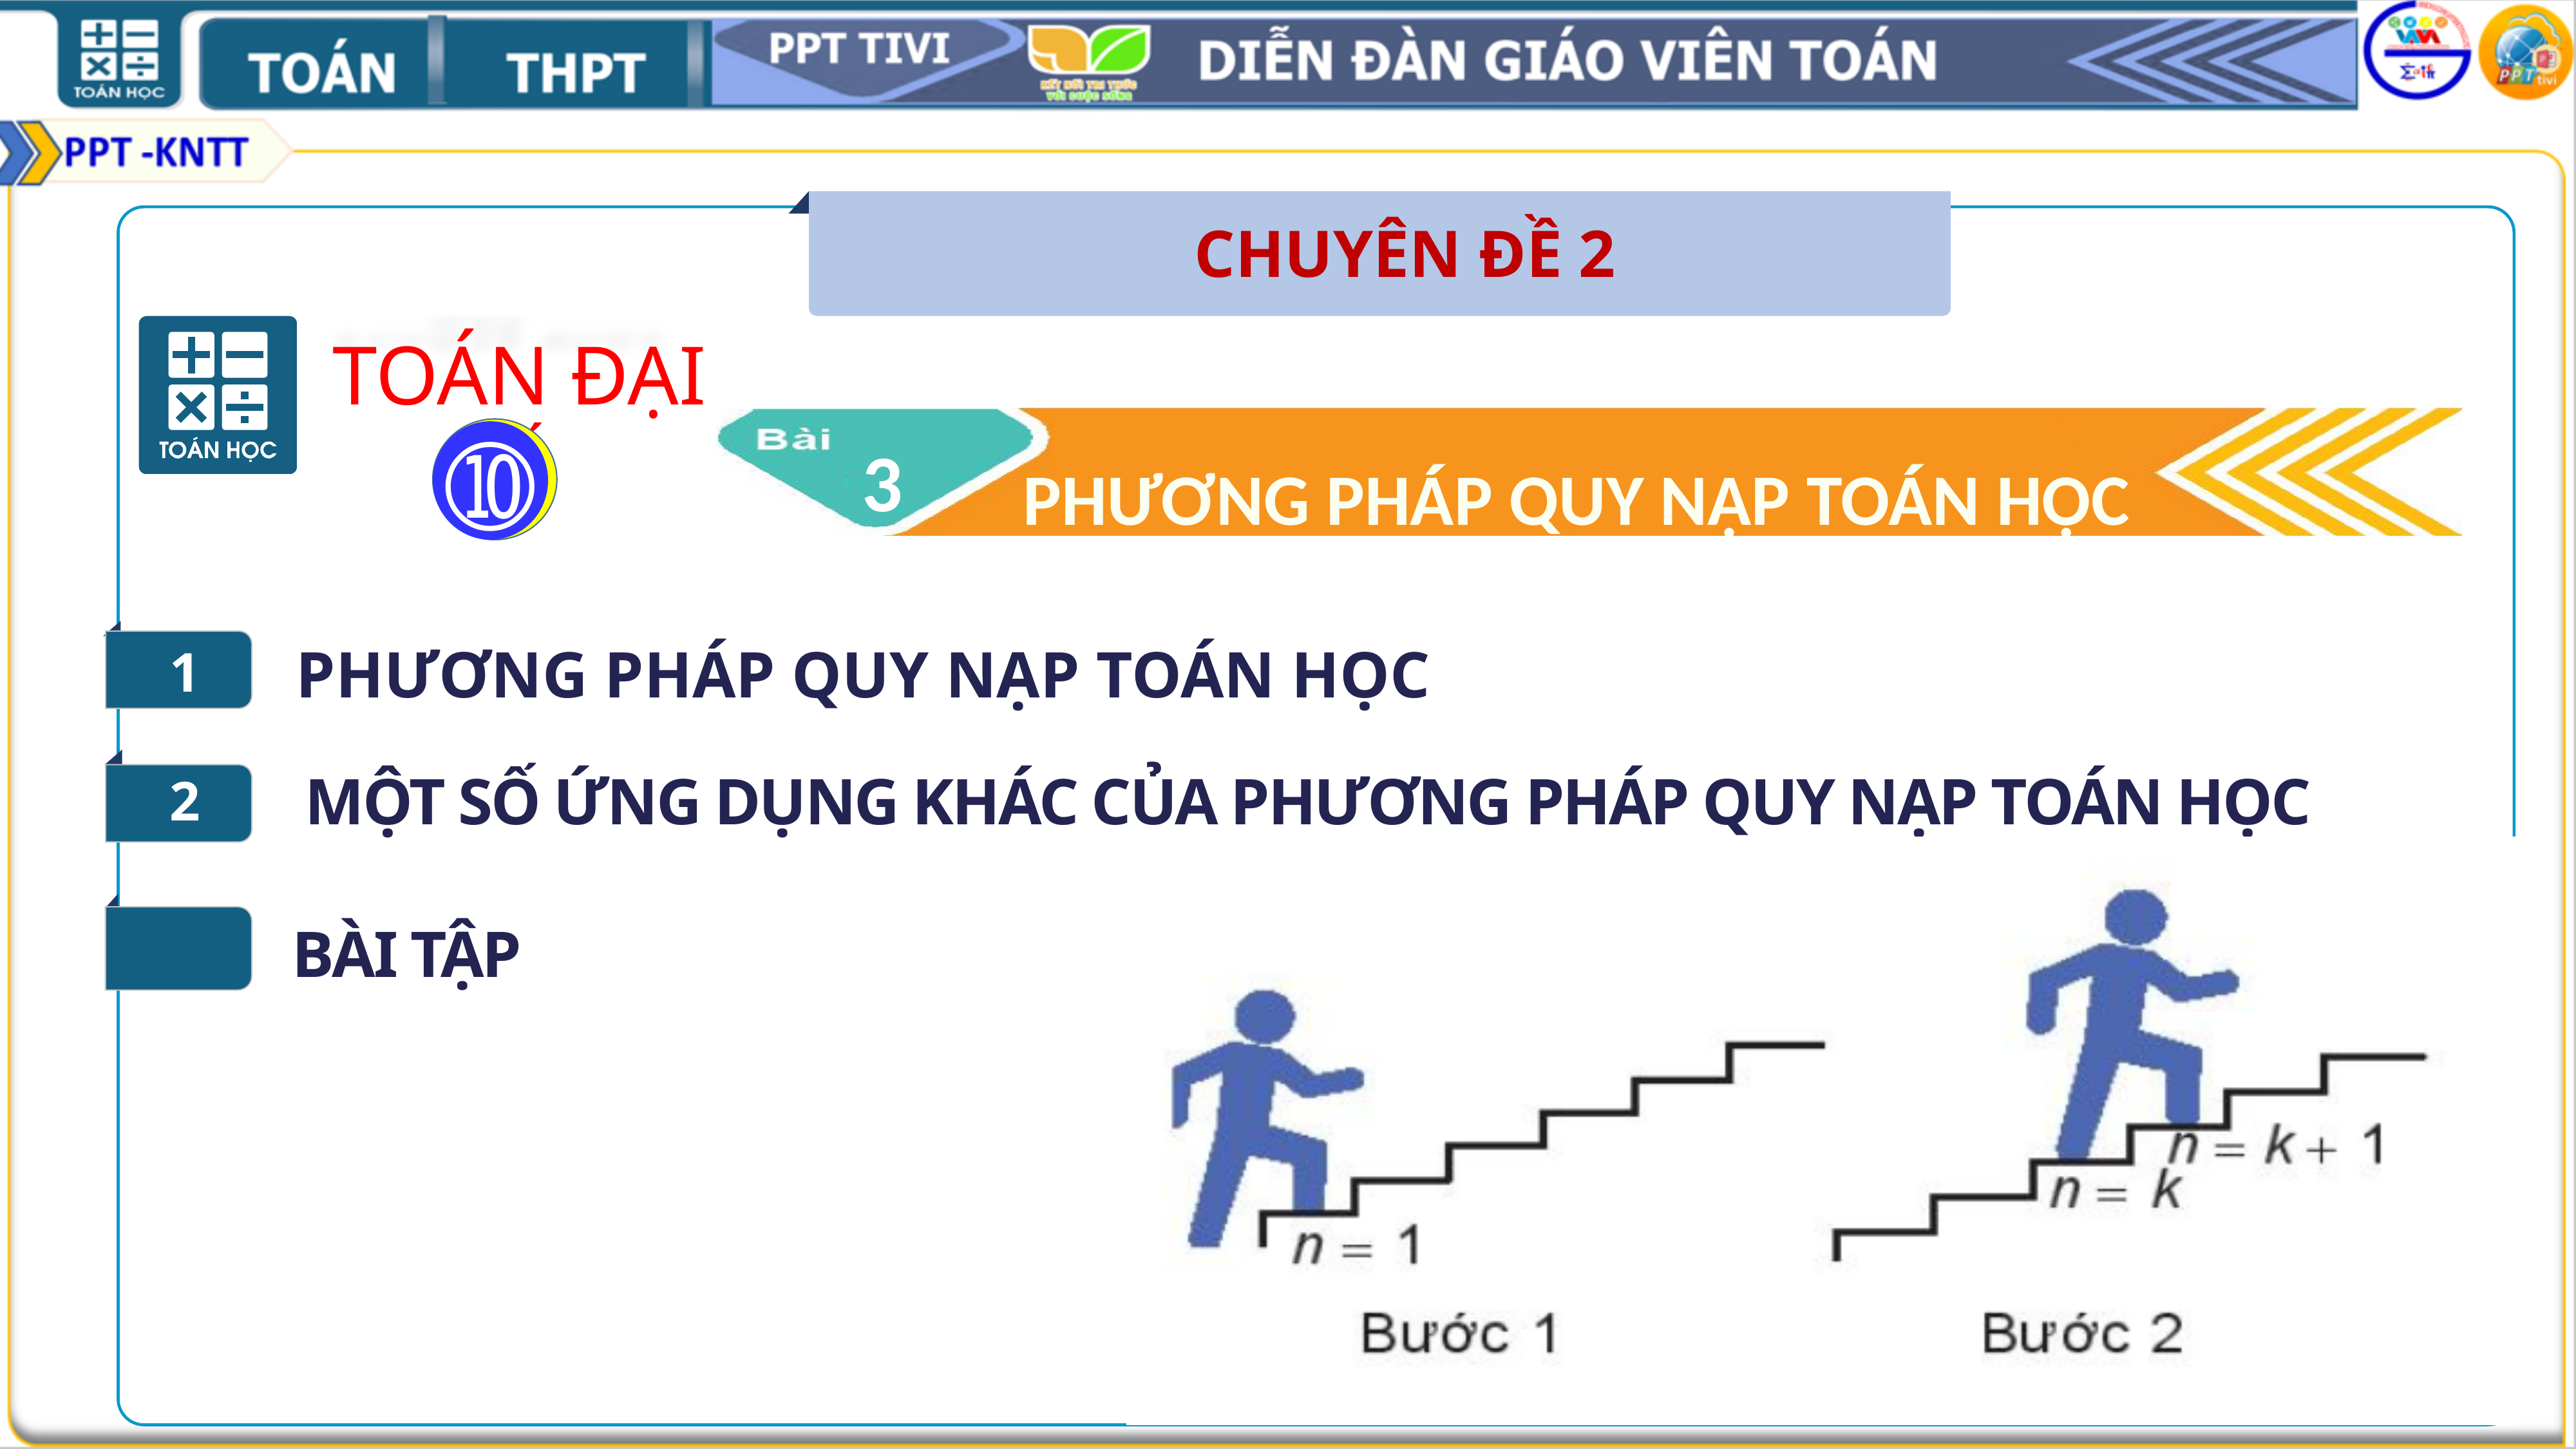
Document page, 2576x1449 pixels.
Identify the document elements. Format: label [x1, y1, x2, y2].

picture [0, 0, 2576, 1449]
text_box [716, 408, 2462, 556]
text_box [103, 191, 2514, 1425]
